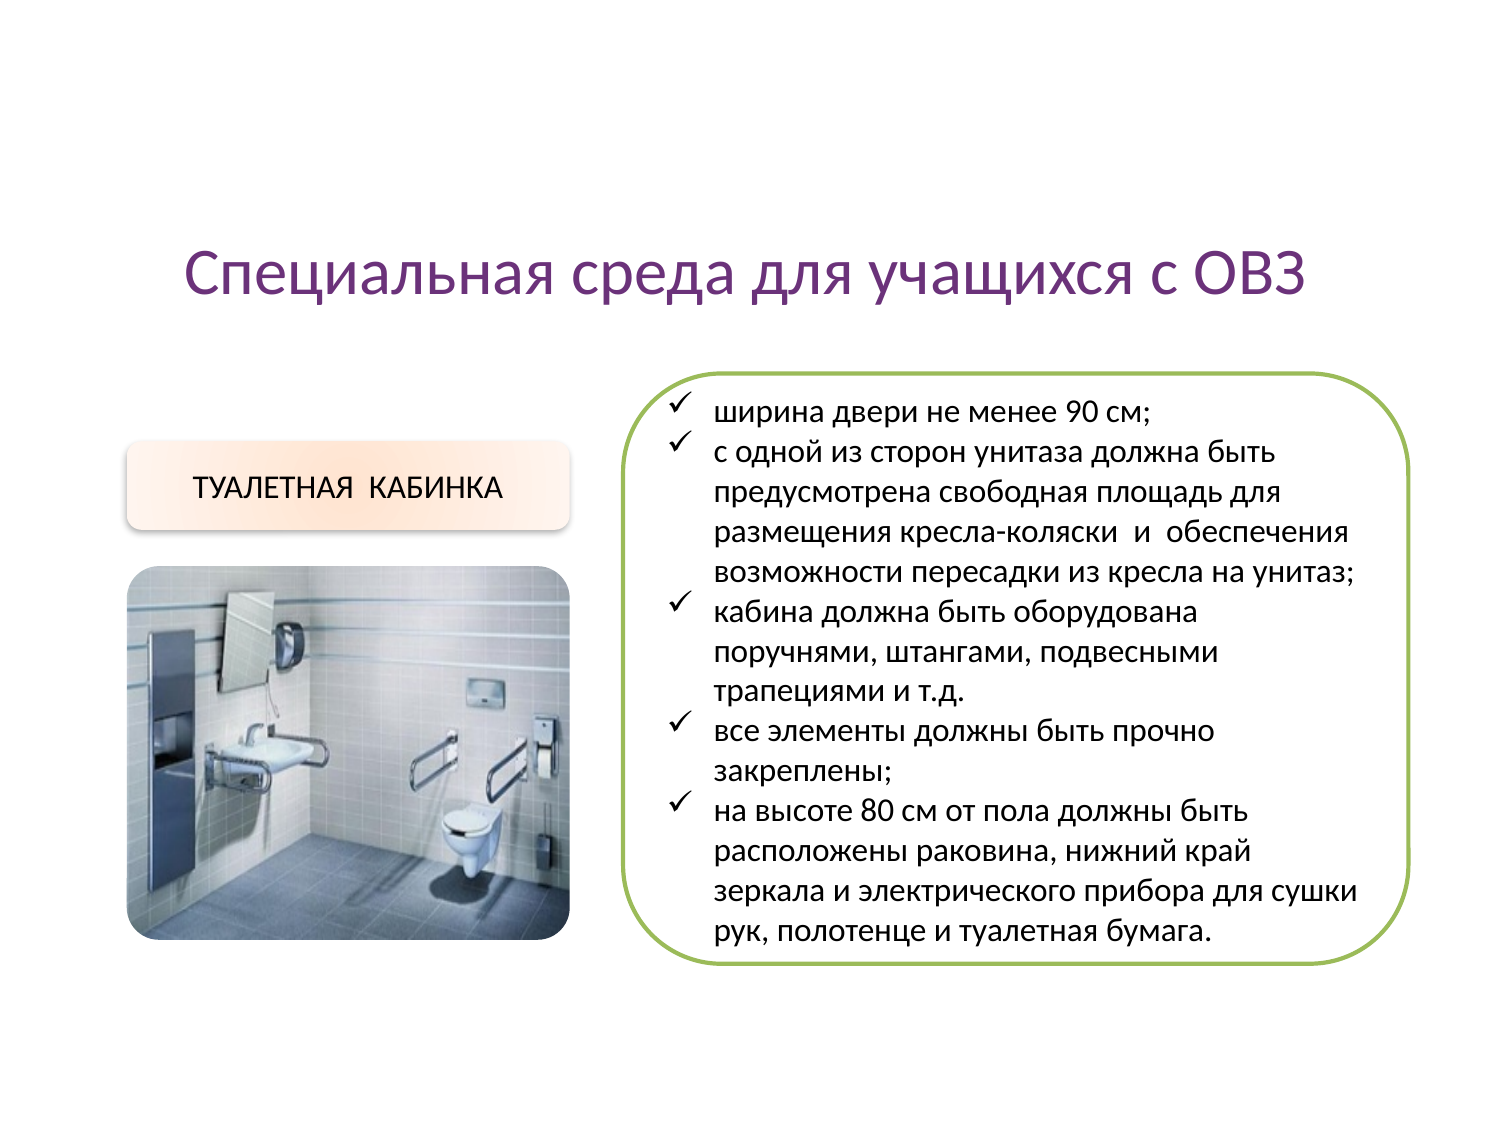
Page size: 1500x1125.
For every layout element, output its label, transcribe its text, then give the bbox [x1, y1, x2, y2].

text_box ТУАЛЕТНАЯ КАБИНКА [124, 439, 572, 532]
picture [126, 565, 570, 941]
text_box Специальная среда для учащихся с ОВЗ [57, 141, 1420, 394]
text_box ширина двери не менее 90 см; с одной из сторон унитаза должна быть предусмотрена свободная площадь для размещения кресла-коляски и обеспечения возможности пересадки из кресла на унитаз; кабина должна быть оборудована поручнями, штангами, подвесными трапециями и т.д. все элементы должны быть прочно закреплены; на высоте 80 см от пола должны быть расположены раковина, нижний край зеркала и электрического прибора для сушки рук, полотенце и туалетная бумага. [620, 371, 1411, 966]
